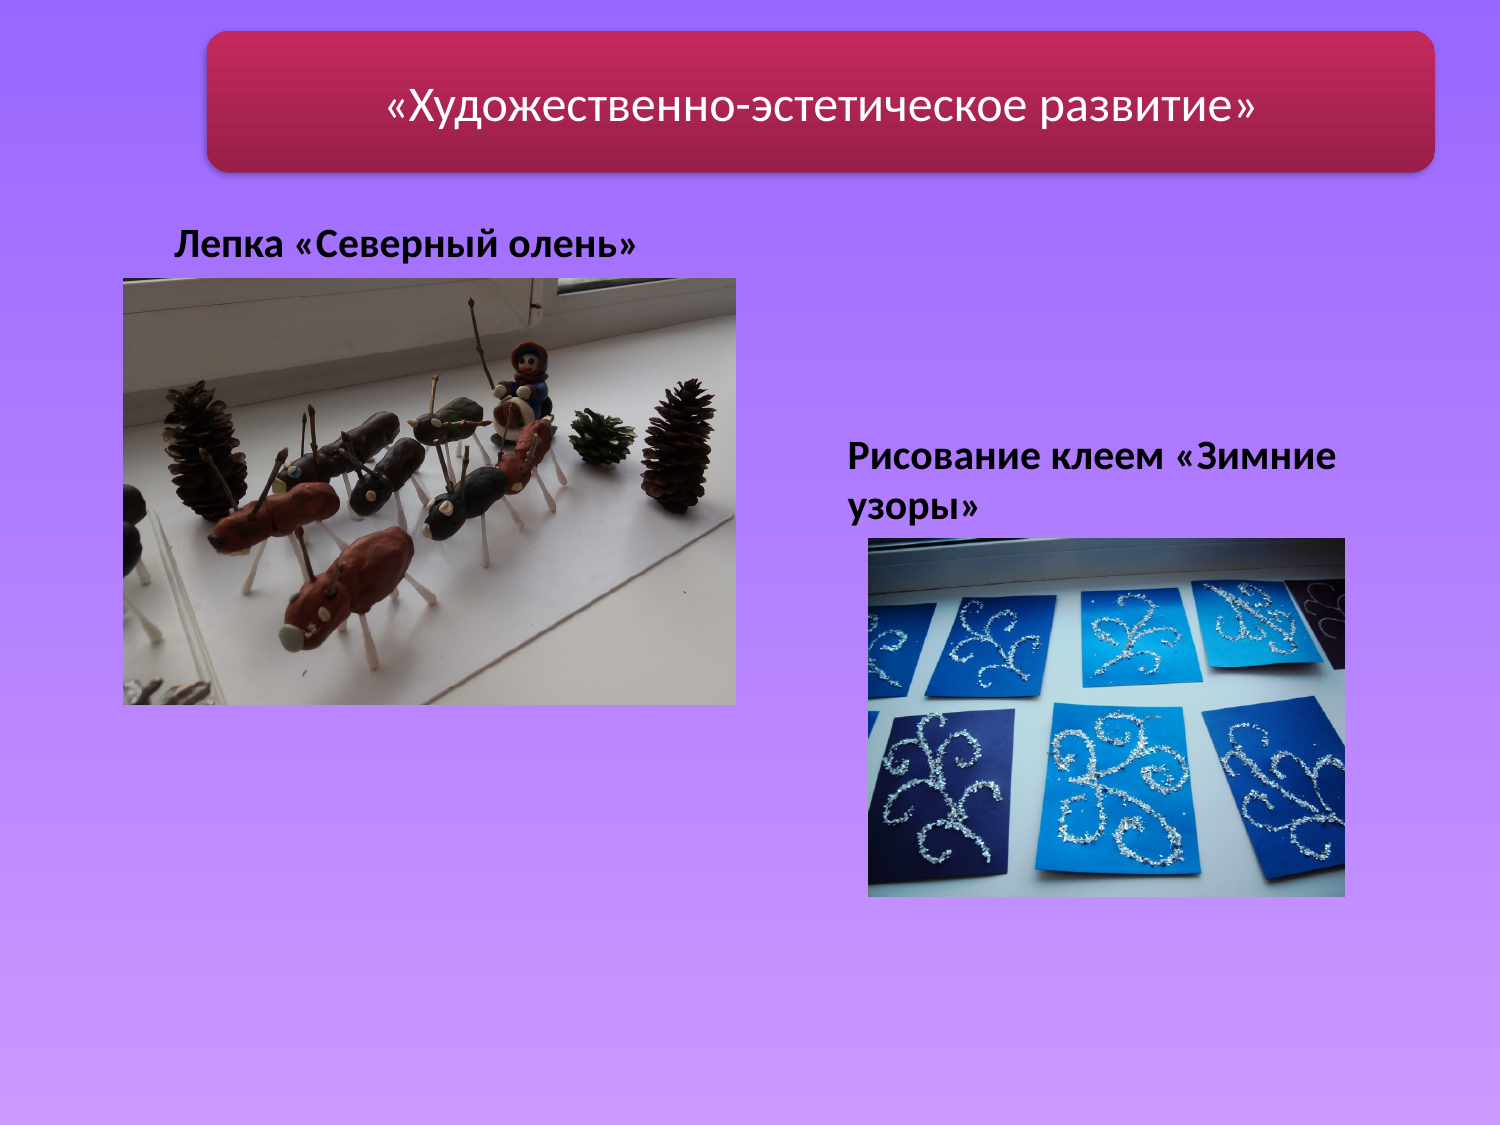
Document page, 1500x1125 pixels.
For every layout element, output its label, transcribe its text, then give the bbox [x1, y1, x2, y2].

picture [867, 538, 1346, 897]
text_box Лепка «Северный олень» [159, 208, 739, 273]
picture [123, 278, 736, 705]
text_box Рисование клеем «Зимние узоры» [832, 420, 1412, 536]
text_box «Художественно-эстетическое развитие» [206, 30, 1436, 173]
